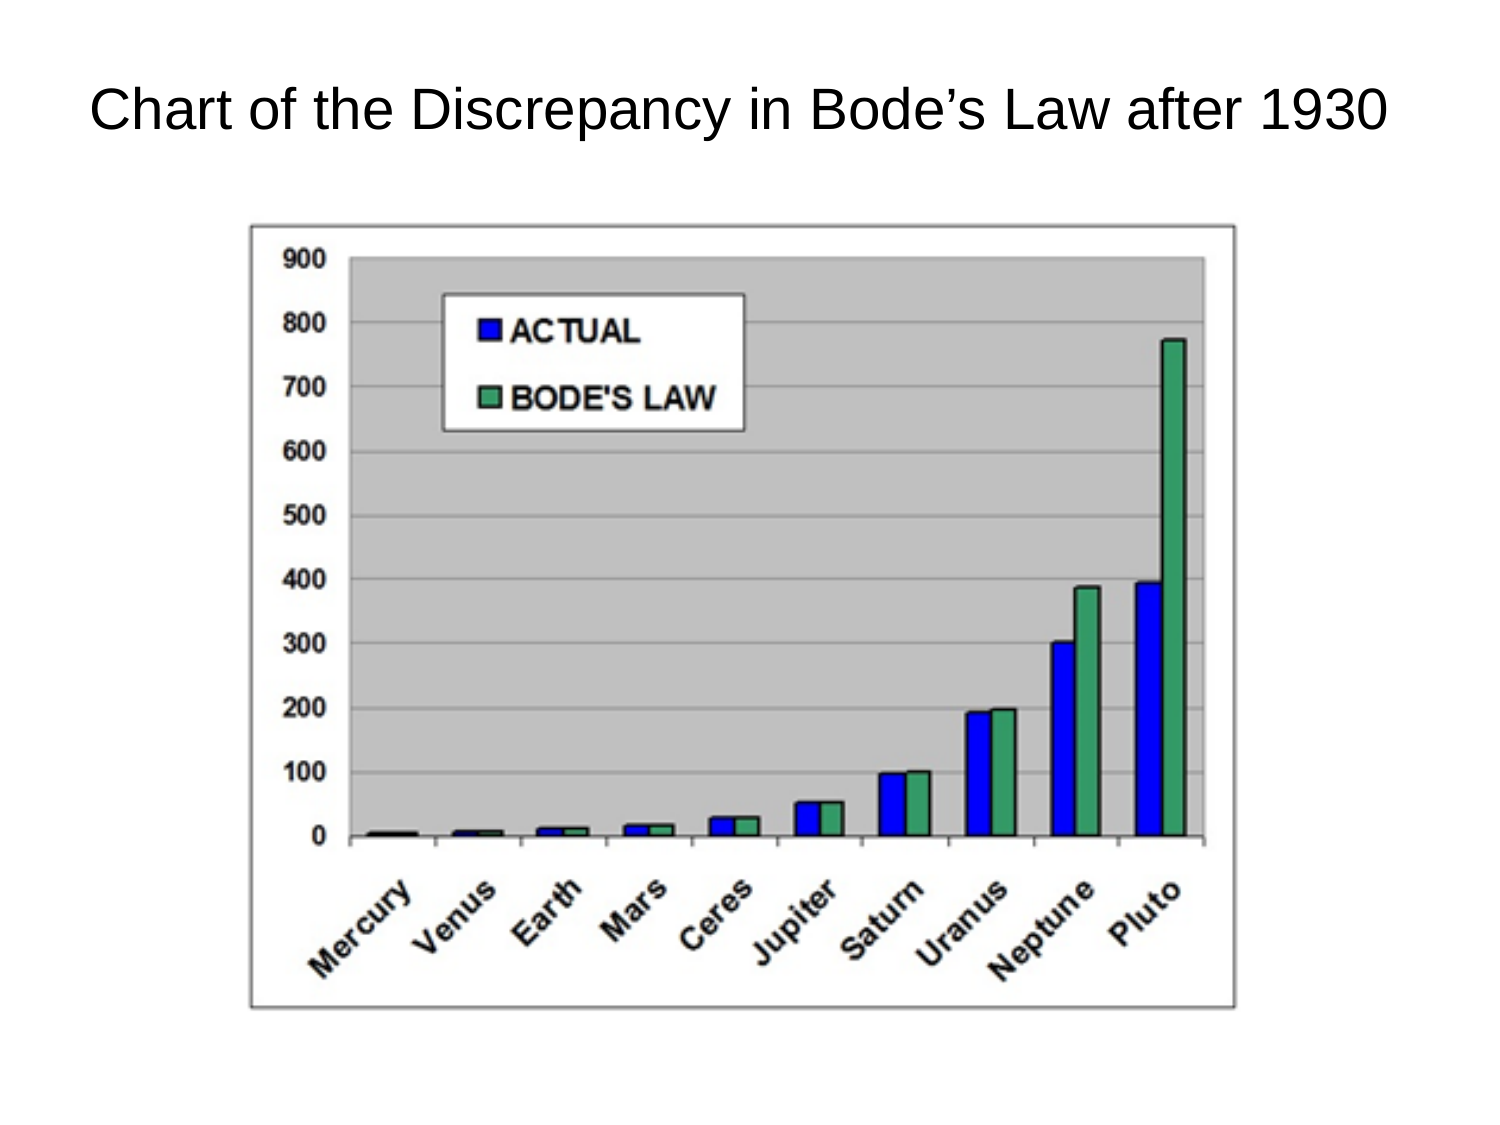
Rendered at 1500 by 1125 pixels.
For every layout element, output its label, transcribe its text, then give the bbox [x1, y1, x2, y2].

picture [237, 212, 1251, 1024]
text_box Chart of the Discrepancy in Bode’s Law after 1930 [75, 64, 1450, 149]
